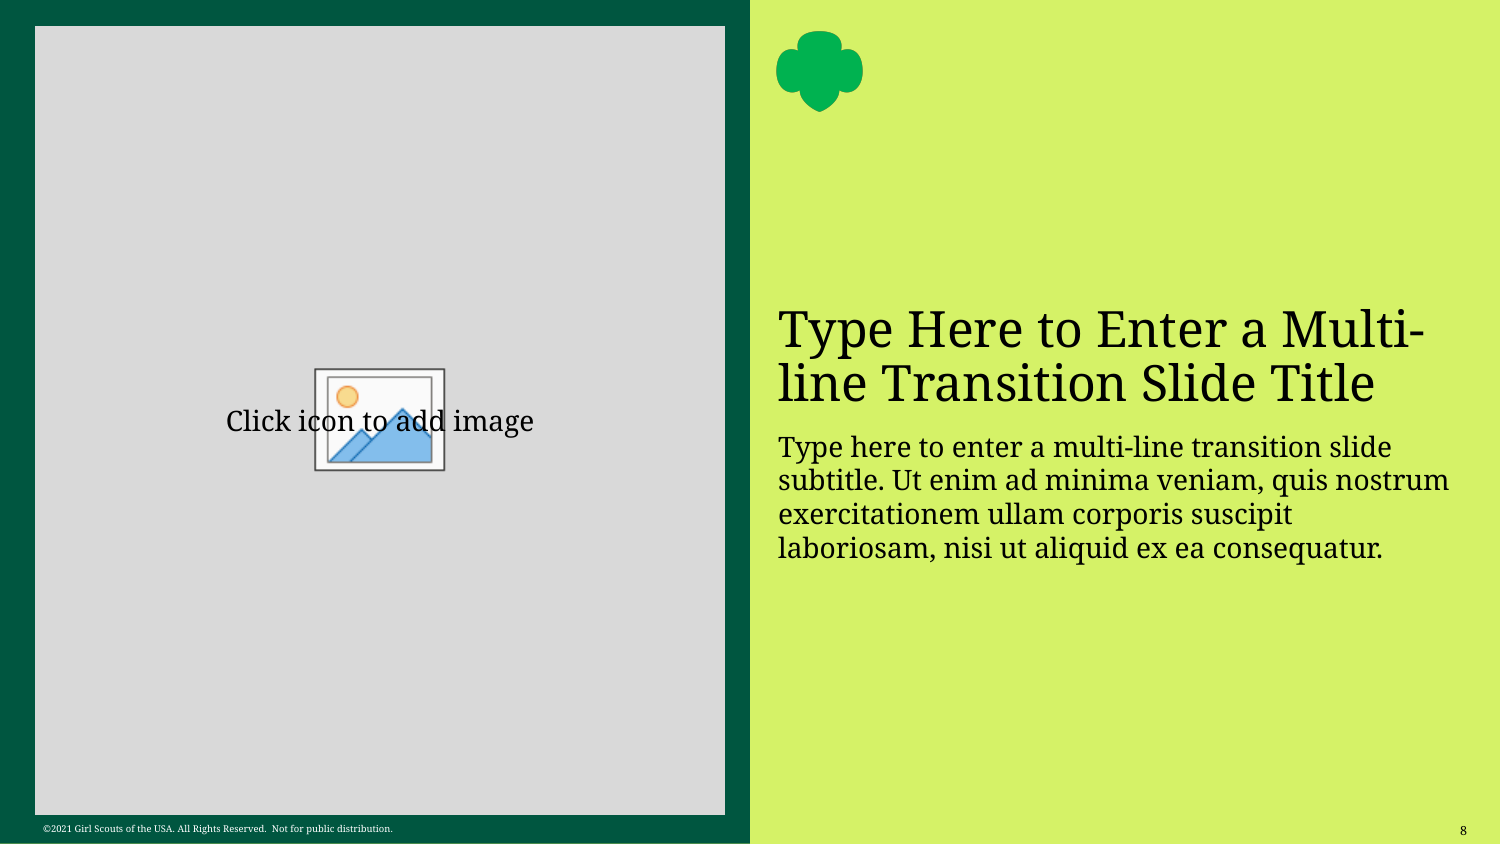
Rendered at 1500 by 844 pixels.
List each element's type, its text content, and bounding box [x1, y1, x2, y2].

slide_number 8 [1391, 815, 1483, 844]
picture [776, 28, 863, 115]
list Type here to enter a multi-line transition slide subtitle. Ut enim ad minima veniam, quis nostrum exercitationem ullam corporis suscipit laboriosam, nisi ut aliquid ex ea consequatur. [778, 421, 1472, 802]
title Type Here to Enter a Multi-line Transition Slide Title [778, 112, 1474, 421]
picture [35, 25, 725, 815]
footer ©2021 Girl Scouts of the USA. All Rights Reserved. Not for public distribution. [28, 818, 959, 844]
